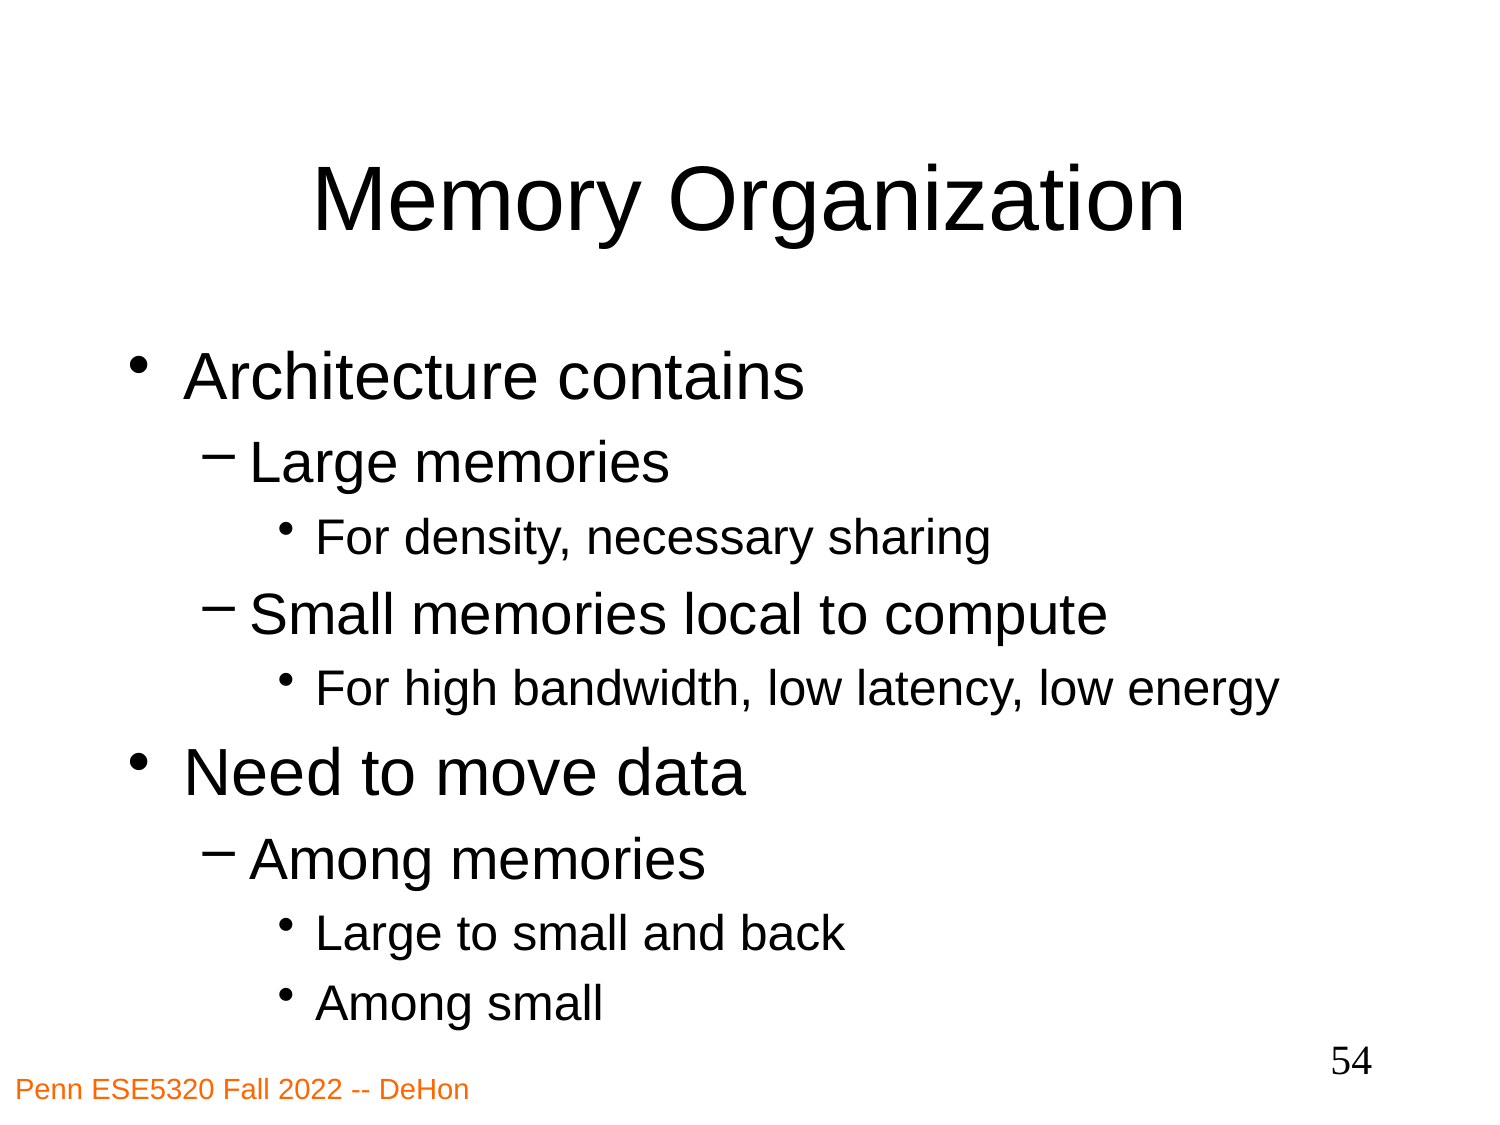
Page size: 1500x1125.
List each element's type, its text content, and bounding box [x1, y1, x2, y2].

slide_number Penn ESE5320 Fall 2022 -- DeHon [0, 1062, 688, 1125]
title Memory Organization [112, 99, 1388, 288]
list Architecture contains Large memories For density, necessary sharing Small memories local to compute For high bandwidth, low latency, low energy Need to move data Among memories Large to small and back Among small [112, 324, 1388, 1076]
slide_number 54 [1074, 1024, 1388, 1101]
